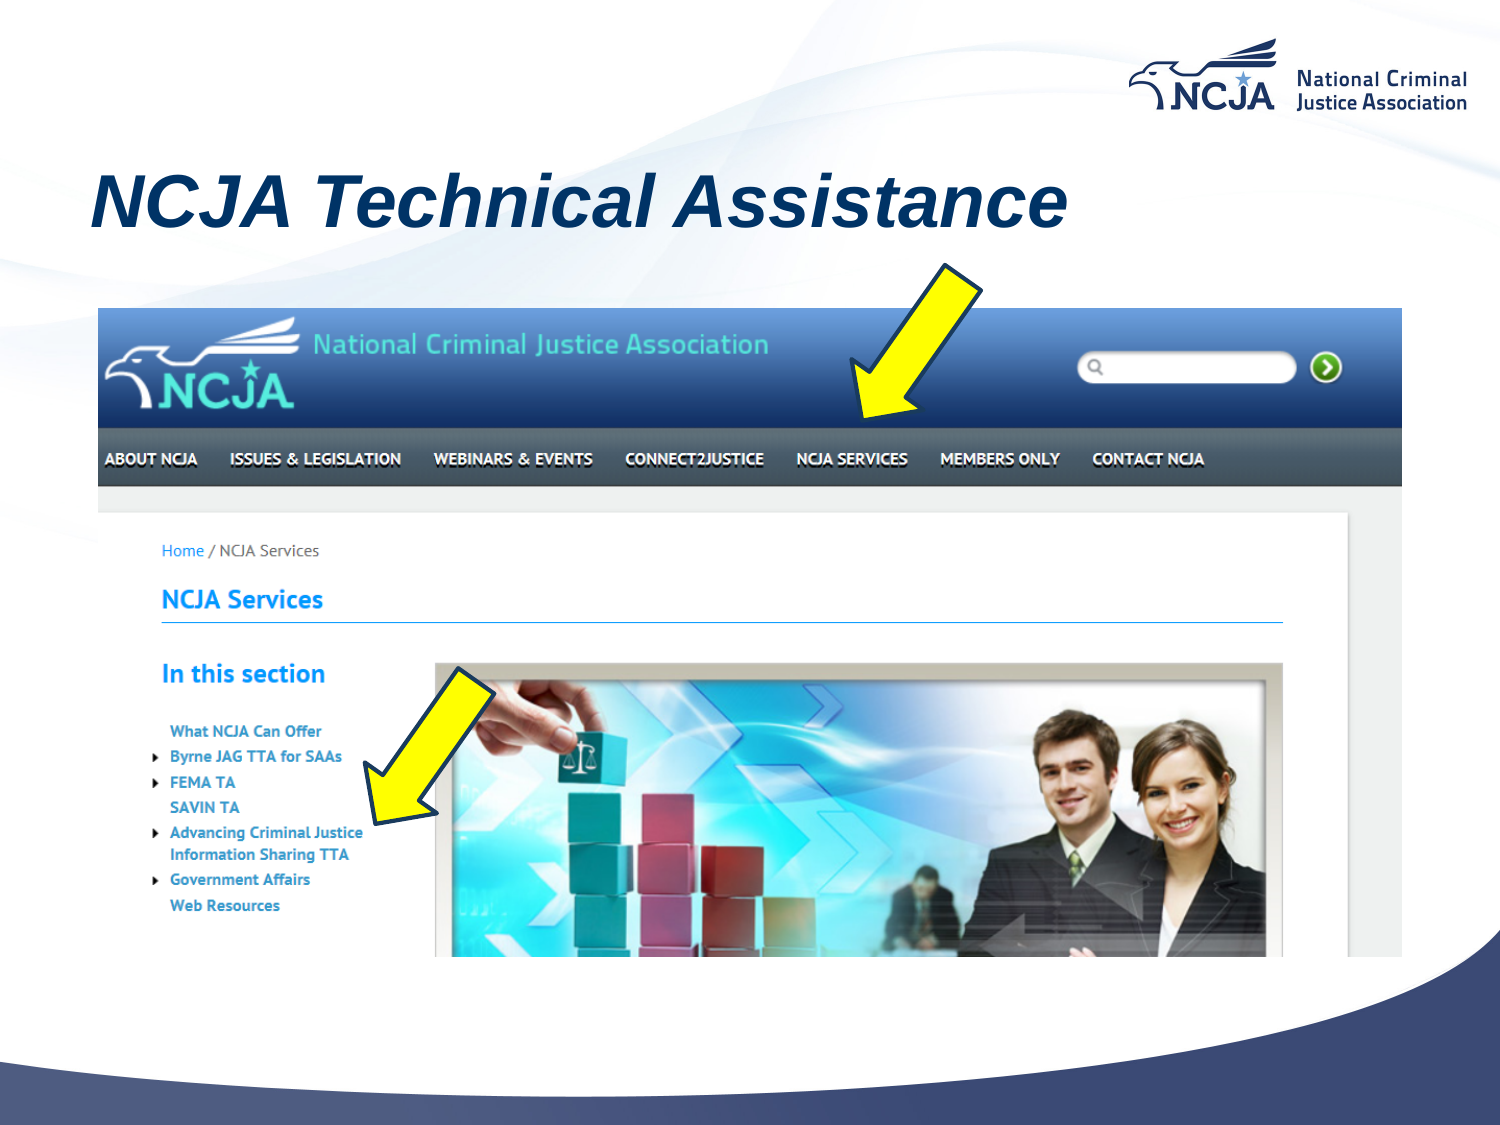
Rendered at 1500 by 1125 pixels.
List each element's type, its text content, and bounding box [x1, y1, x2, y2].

text_box [912, 262, 984, 307]
title NCJA Technical Assistance [75, 62, 1425, 250]
picture [0, 0, 1500, 1125]
